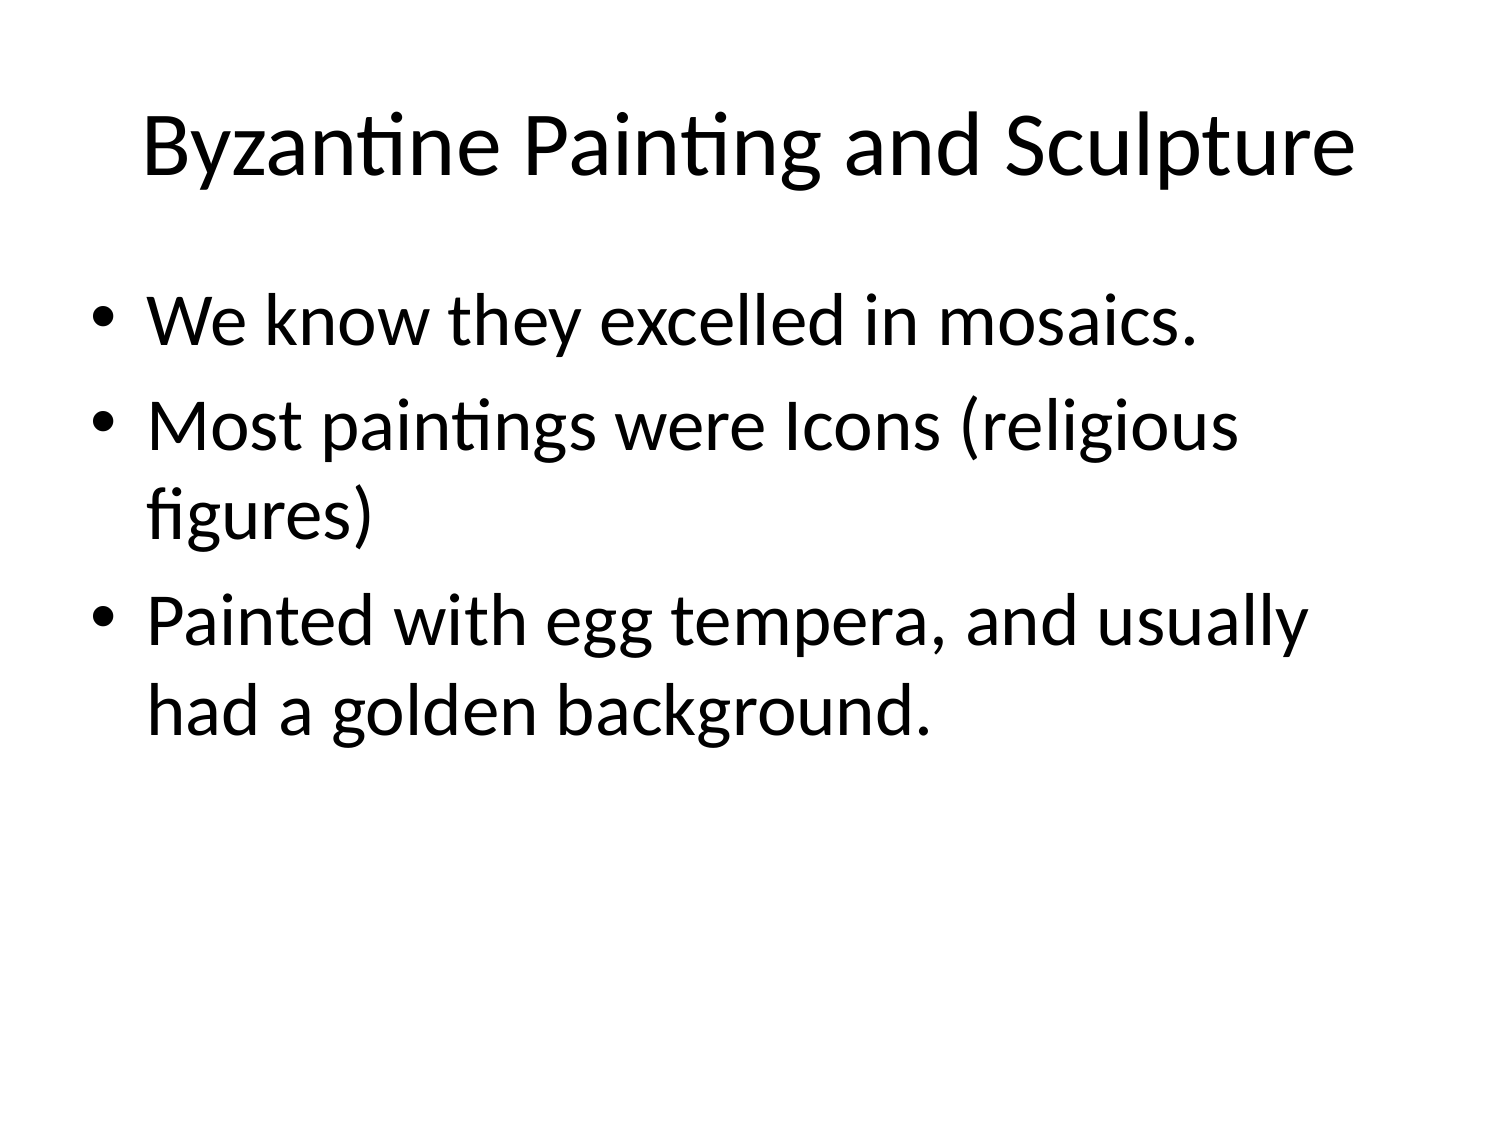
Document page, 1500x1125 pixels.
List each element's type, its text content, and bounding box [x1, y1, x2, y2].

list We know they excelled in mosaics. Most paintings were Icons (religious figures) Painted with egg tempera, and usually had a golden background. [75, 262, 1425, 1005]
title Byzantine Painting and Sculpture [75, 45, 1425, 233]
